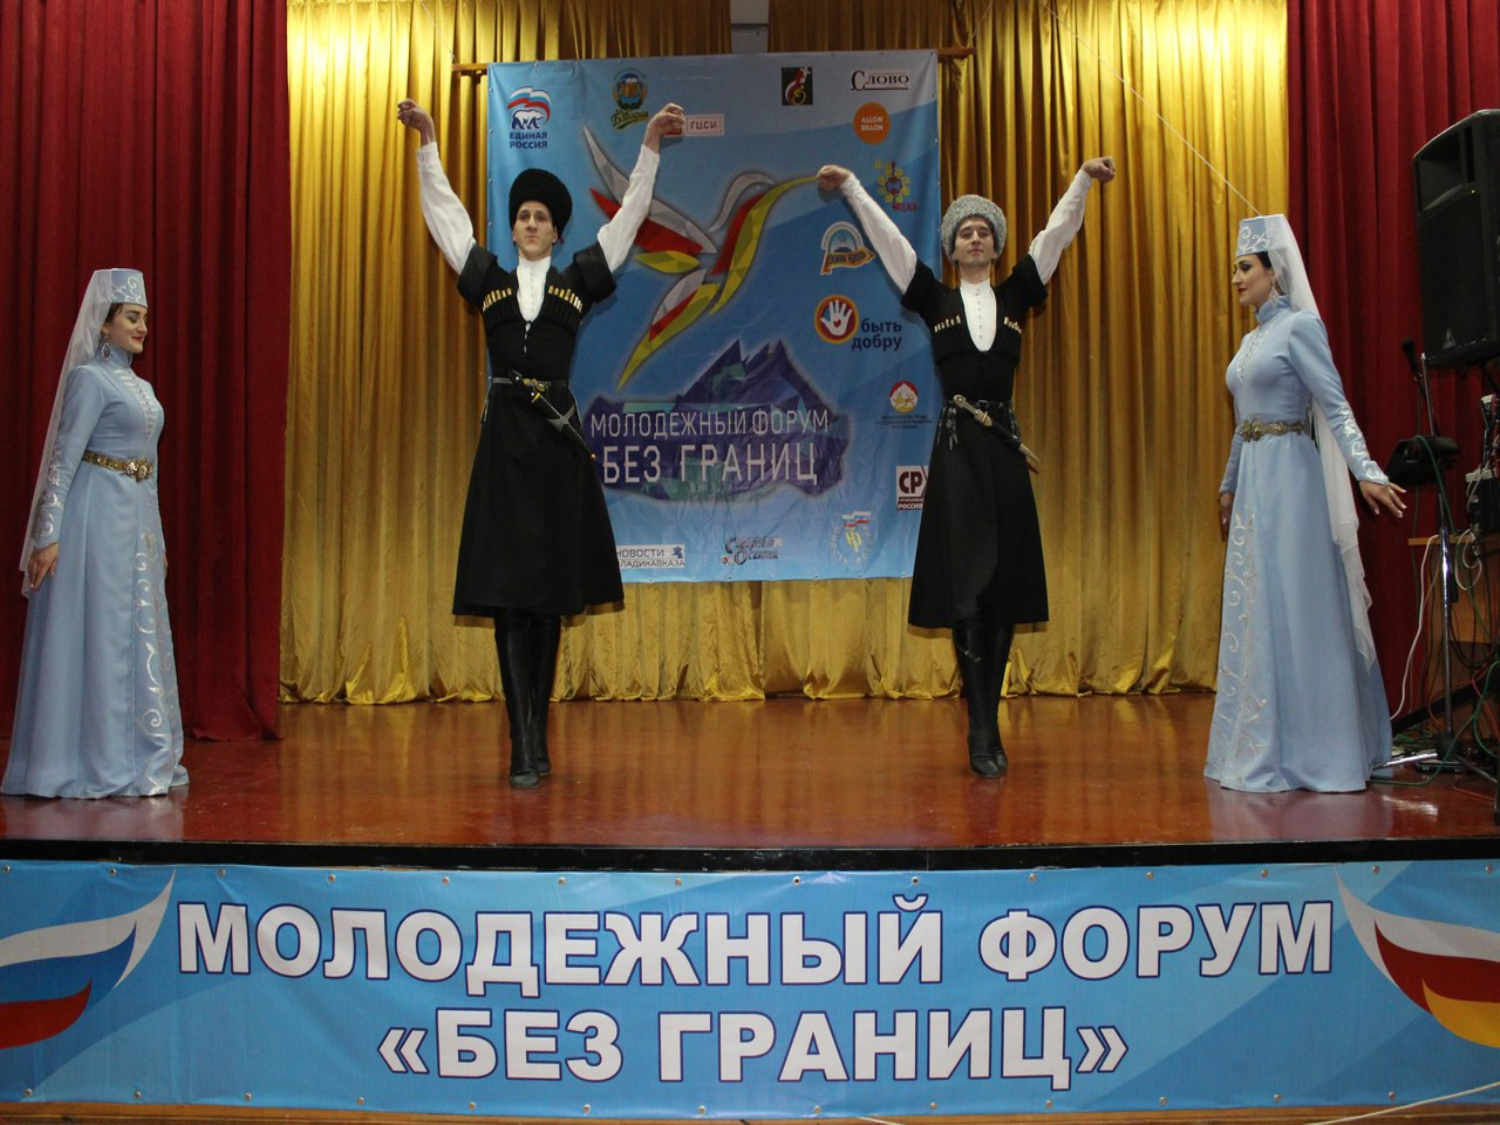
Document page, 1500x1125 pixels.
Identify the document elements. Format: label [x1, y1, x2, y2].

list [0, 0, 1500, 1125]
